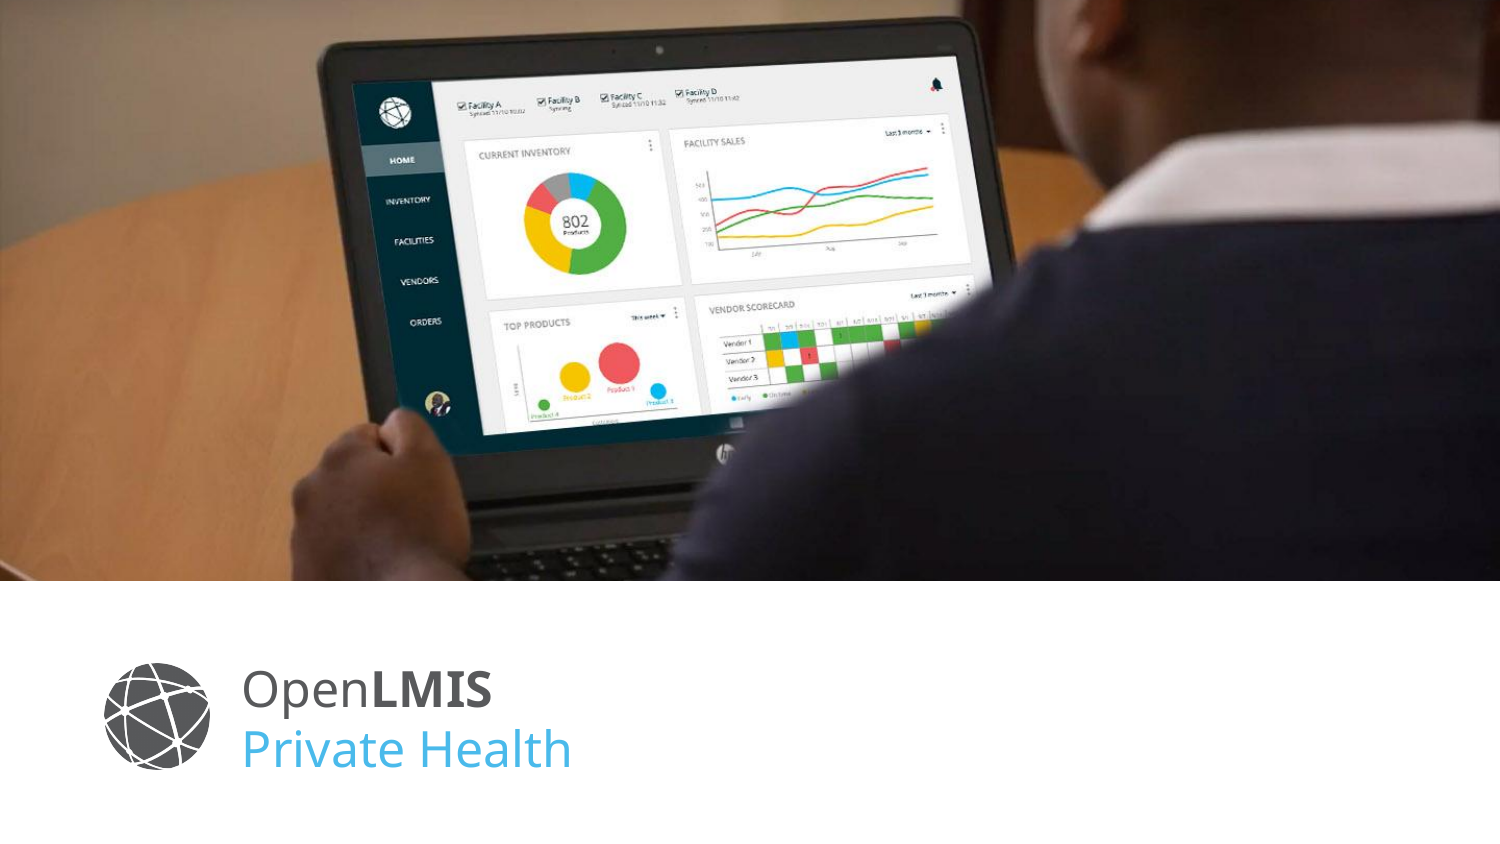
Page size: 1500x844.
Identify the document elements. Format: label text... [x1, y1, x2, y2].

title OpenLMIS Private Health [226, 650, 688, 785]
picture [0, 0, 1500, 582]
picture [103, 662, 211, 770]
